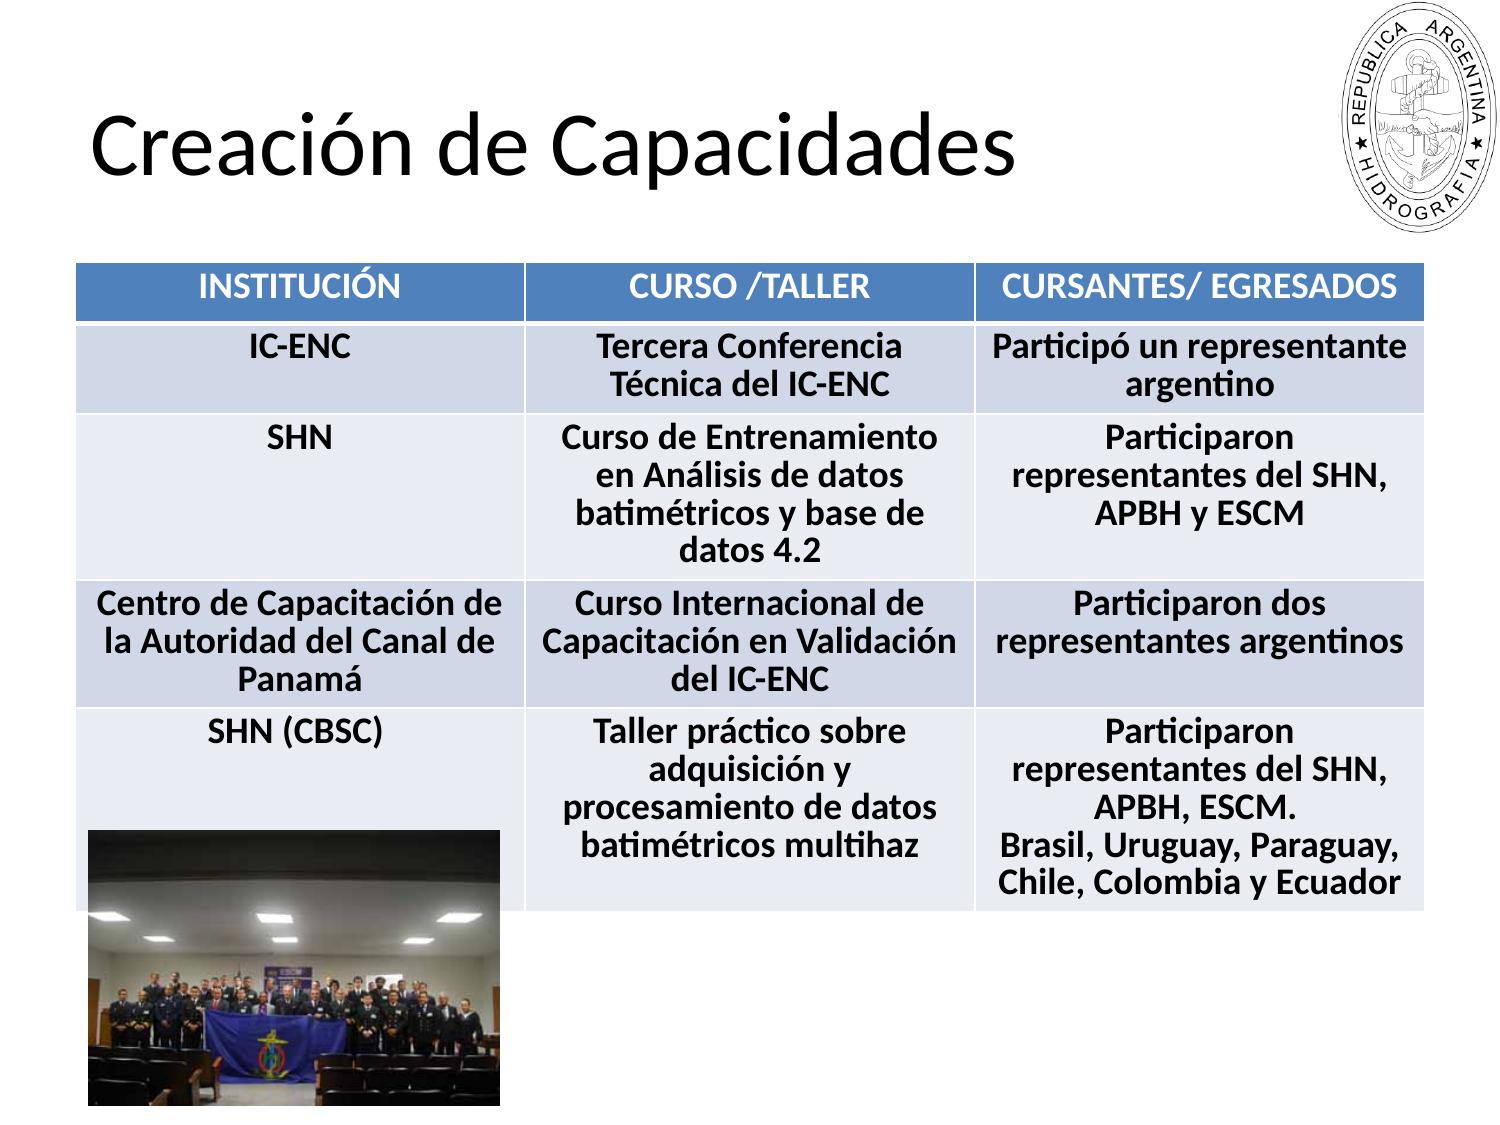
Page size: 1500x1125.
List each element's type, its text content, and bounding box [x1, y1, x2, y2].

table_cell SHN [76, 415, 524, 579]
table_cell Curso Internacional de Capacitación en Validación del IC-ENC [526, 581, 974, 707]
table_cell Taller práctico sobre adquisición y procesamiento de datos batimétricos multihaz [526, 709, 974, 911]
table_cell Tercera Conferencia Técnica del IC-ENC [526, 326, 974, 413]
table_cell SHN (CBSC) [76, 709, 524, 911]
table_header CURSO /TALLER [526, 263, 974, 321]
table_cell Centro de Capacitación de la Autoridad del Canal de Panamá [76, 581, 524, 707]
title Creación de Capacidades [75, 45, 1333, 233]
table_cell Curso de Entrenamiento en Análisis de datos batimétricos y base de datos 4.2 [526, 415, 974, 579]
table_cell IC-ENC [76, 326, 524, 413]
table_cell Participaron representantes del SHN, APBH y ESCM [976, 415, 1424, 579]
table_header CURSANTES/ EGRESADOS [976, 263, 1424, 321]
table_cell Participaron dos representantes argentinos [976, 581, 1424, 707]
table_header INSTITUCIÓN [76, 263, 524, 321]
picture [1338, 0, 1500, 235]
table_cell Participó un representante argentino [976, 326, 1424, 413]
picture [88, 830, 500, 1107]
table_cell Participaron representantes del SHN, APBH, ESCM. Brasil, Uruguay, Paraguay, Chile, Colombia y Ecuador [976, 709, 1424, 911]
